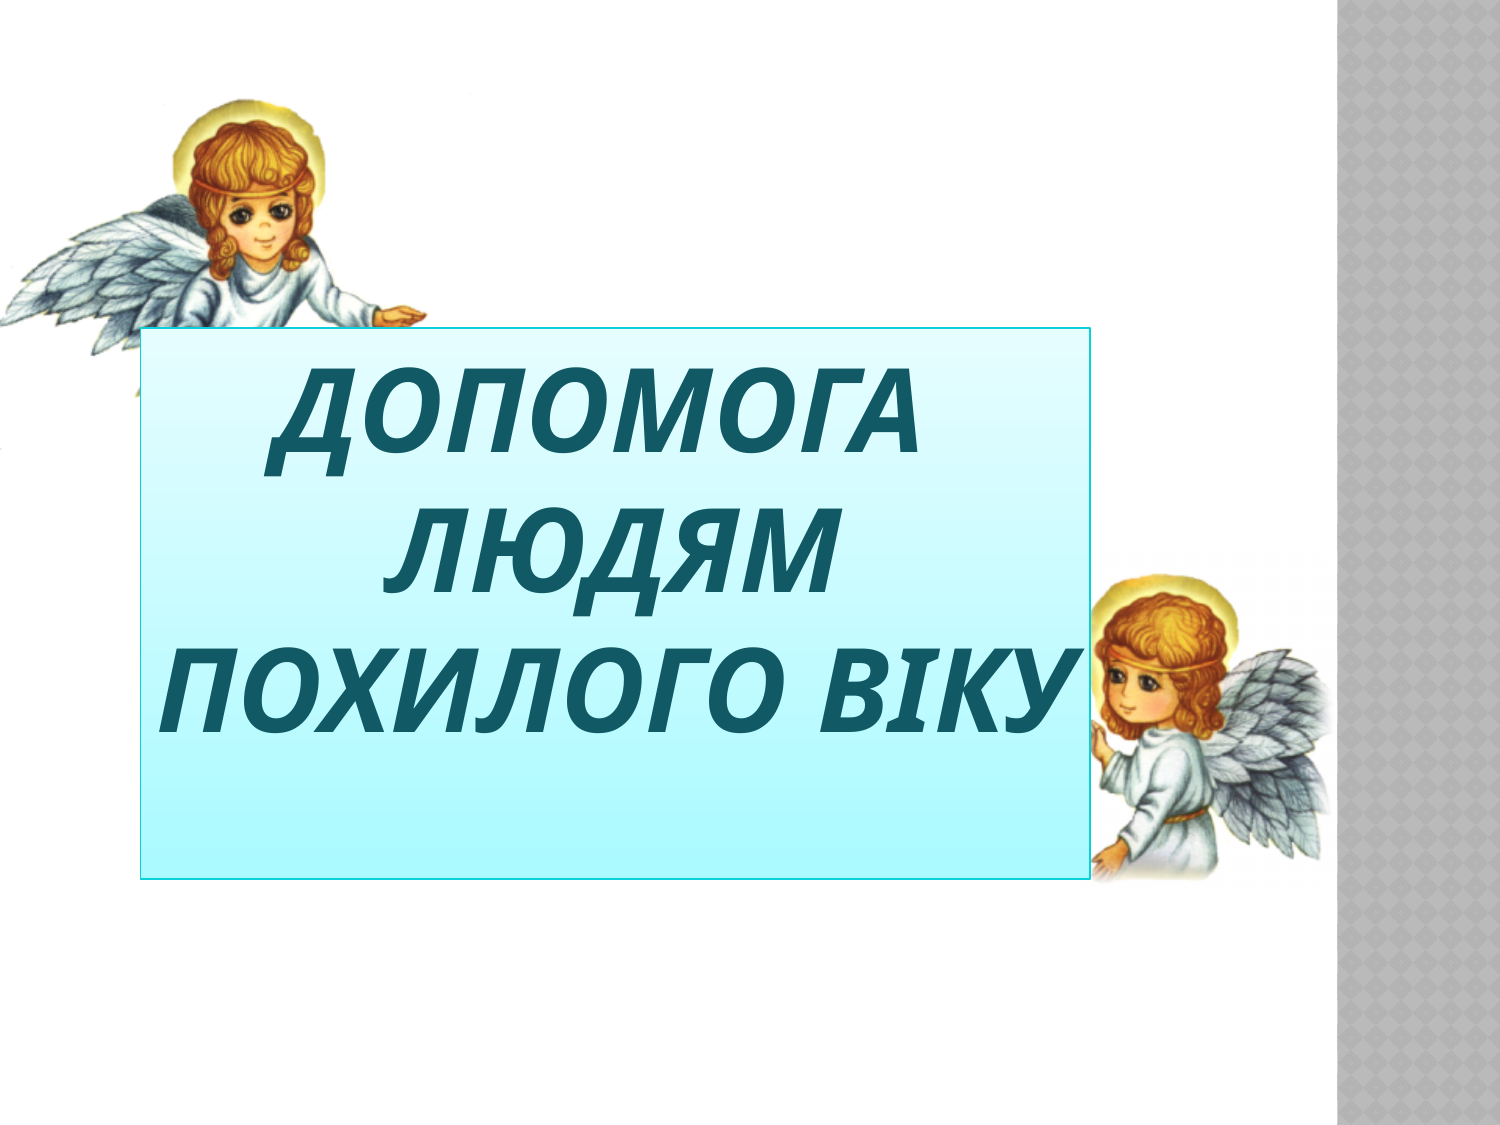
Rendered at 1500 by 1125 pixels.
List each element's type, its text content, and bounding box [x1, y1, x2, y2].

picture [0, 93, 471, 451]
picture [1065, 550, 1337, 890]
text_box Допомога людям похилого віку [140, 327, 1091, 880]
